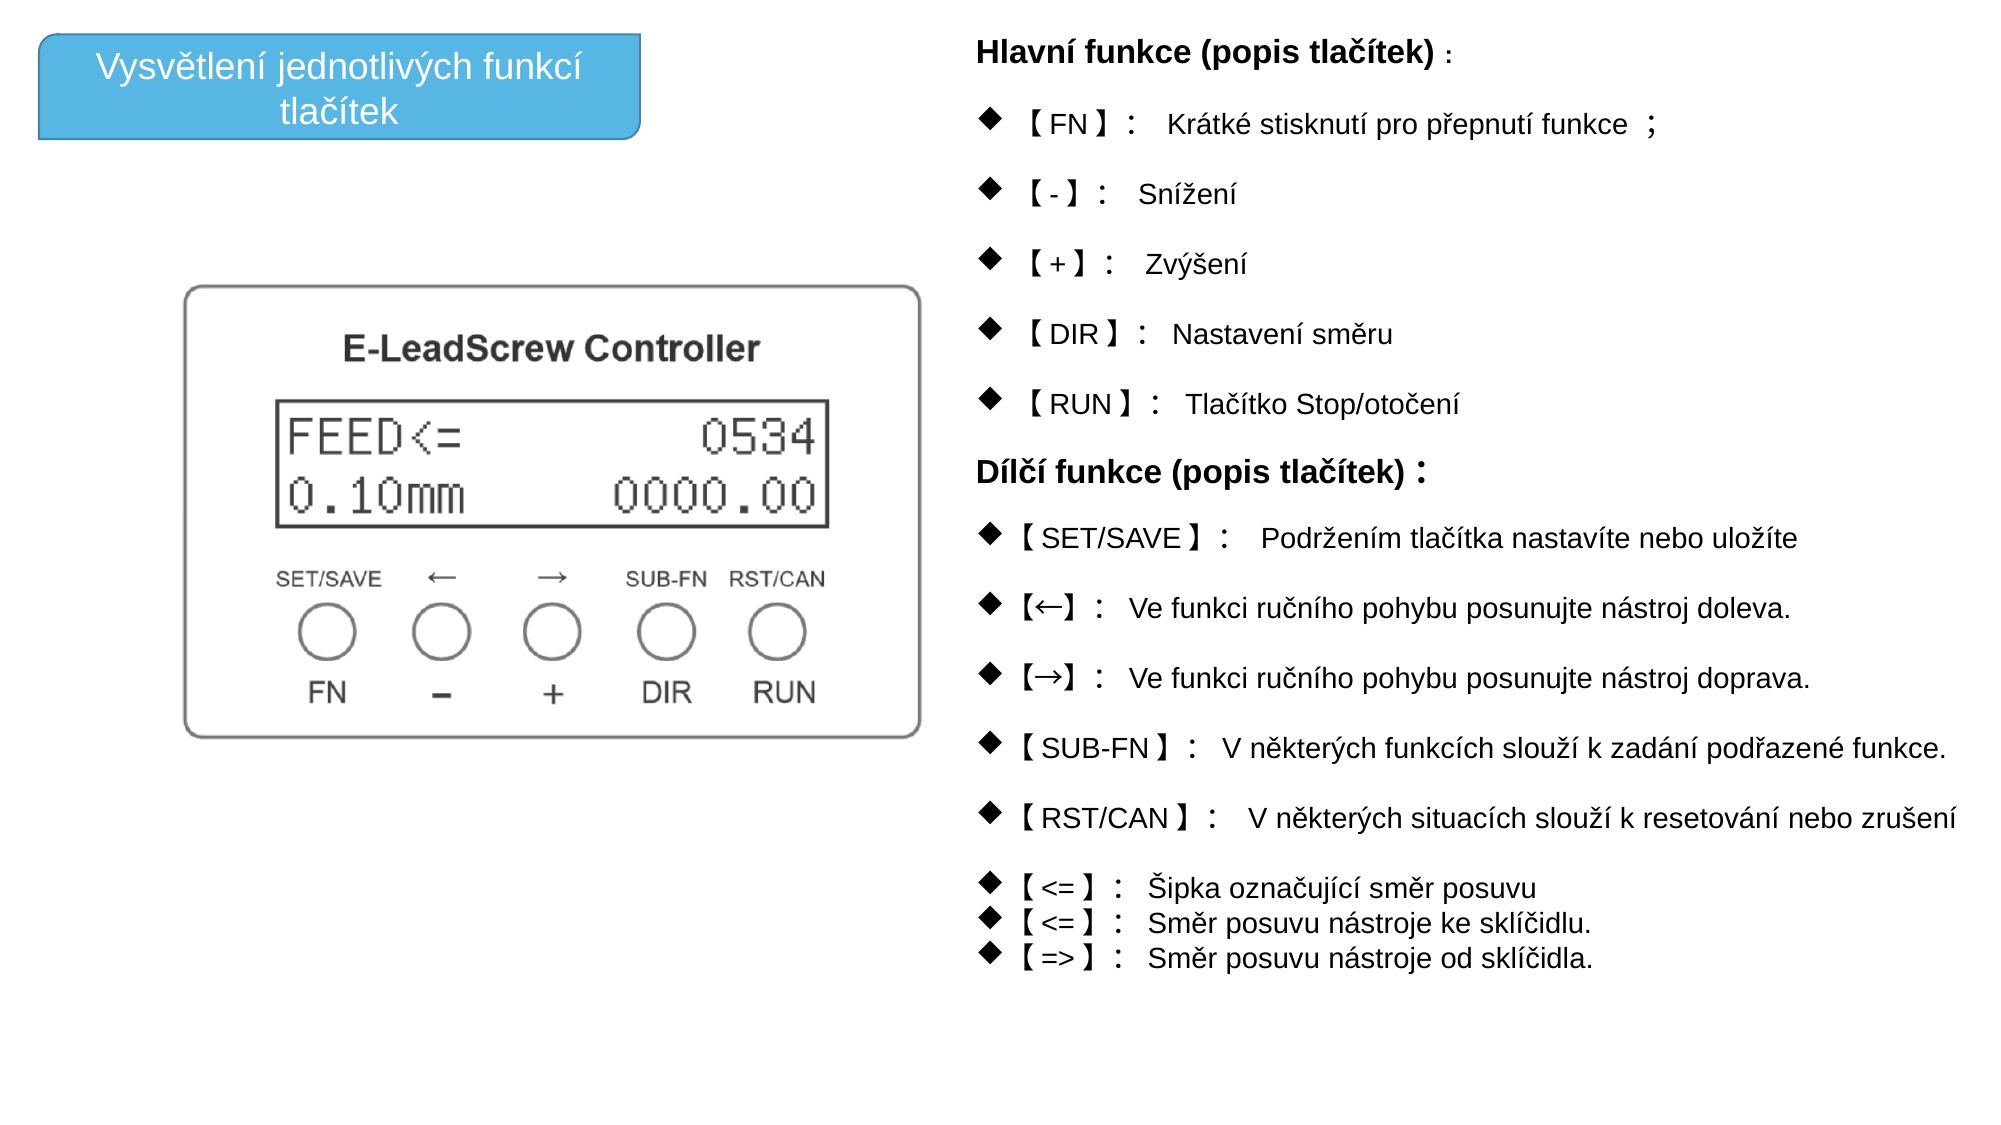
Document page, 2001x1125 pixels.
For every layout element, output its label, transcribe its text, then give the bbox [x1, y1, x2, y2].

text_box Hlavní funkce (popis tlačítek) : 【FN】： Krátké stisknutí pro přepnutí funkce ； 【-】： Snížení 【+】： Zvýšení 【DIR】：Nastavení směru 【RUN】：Tlačítko Stop/otočení Dílčí funkce (popis tlačítek)： 【SET/SAVE】： Podržením tlačítka nastavíte nebo uložíte 【←】：Ve funkci ručního pohybu posunujte nástroj doleva. 【→】：Ve funkci ručního pohybu posunujte nástroj doprava. 【SUB-FN】：V některých funkcích slouží k zadání podřazené funkce. 【RST/CAN】： V některých situacích slouží k resetování nebo zrušení 【<=】：Šipka označující směr posuvu 【<=】：Směr posuvu nástroje ke sklíčidlu. 【=>】：Směr posuvu nástroje od sklíčidla. [961, 23, 1985, 1012]
picture [180, 282, 923, 741]
text_box Vysvětlení jednotlivých funkcí tlačítek [37, 32, 641, 141]
